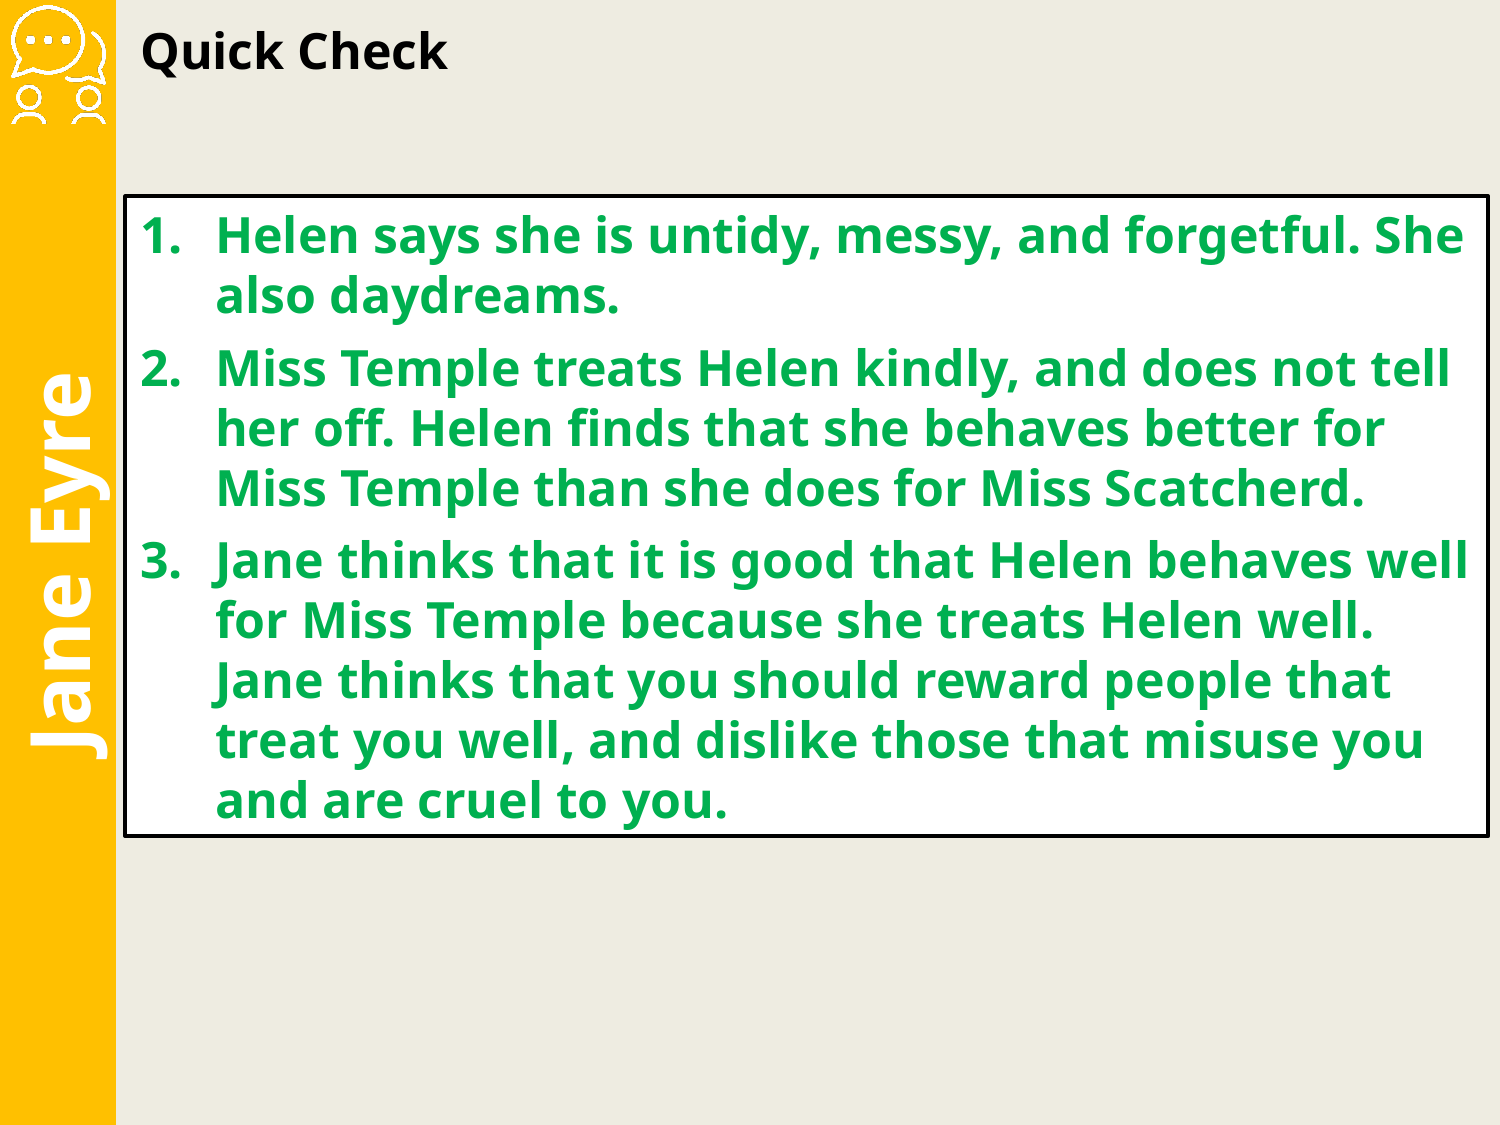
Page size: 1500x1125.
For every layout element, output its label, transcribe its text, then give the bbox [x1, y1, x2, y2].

text_box Quick Check [123, 10, 1490, 89]
text_box Jane Eyre [0, 0, 115, 1125]
picture [10, 4, 106, 124]
text_box Helen says she is untidy, messy, and forgetful. She also daydreams. Miss Temple treats Helen kindly, and does not tell her off. Helen finds that she behaves better for Miss Temple than she does for Miss Scatcherd. Jane thinks that it is good that Helen behaves well for Miss Temple because she treats Helen well. Jane thinks that you should reward people that treat you well, and dislike those that misuse you and are cruel to you. [123, 194, 1490, 838]
